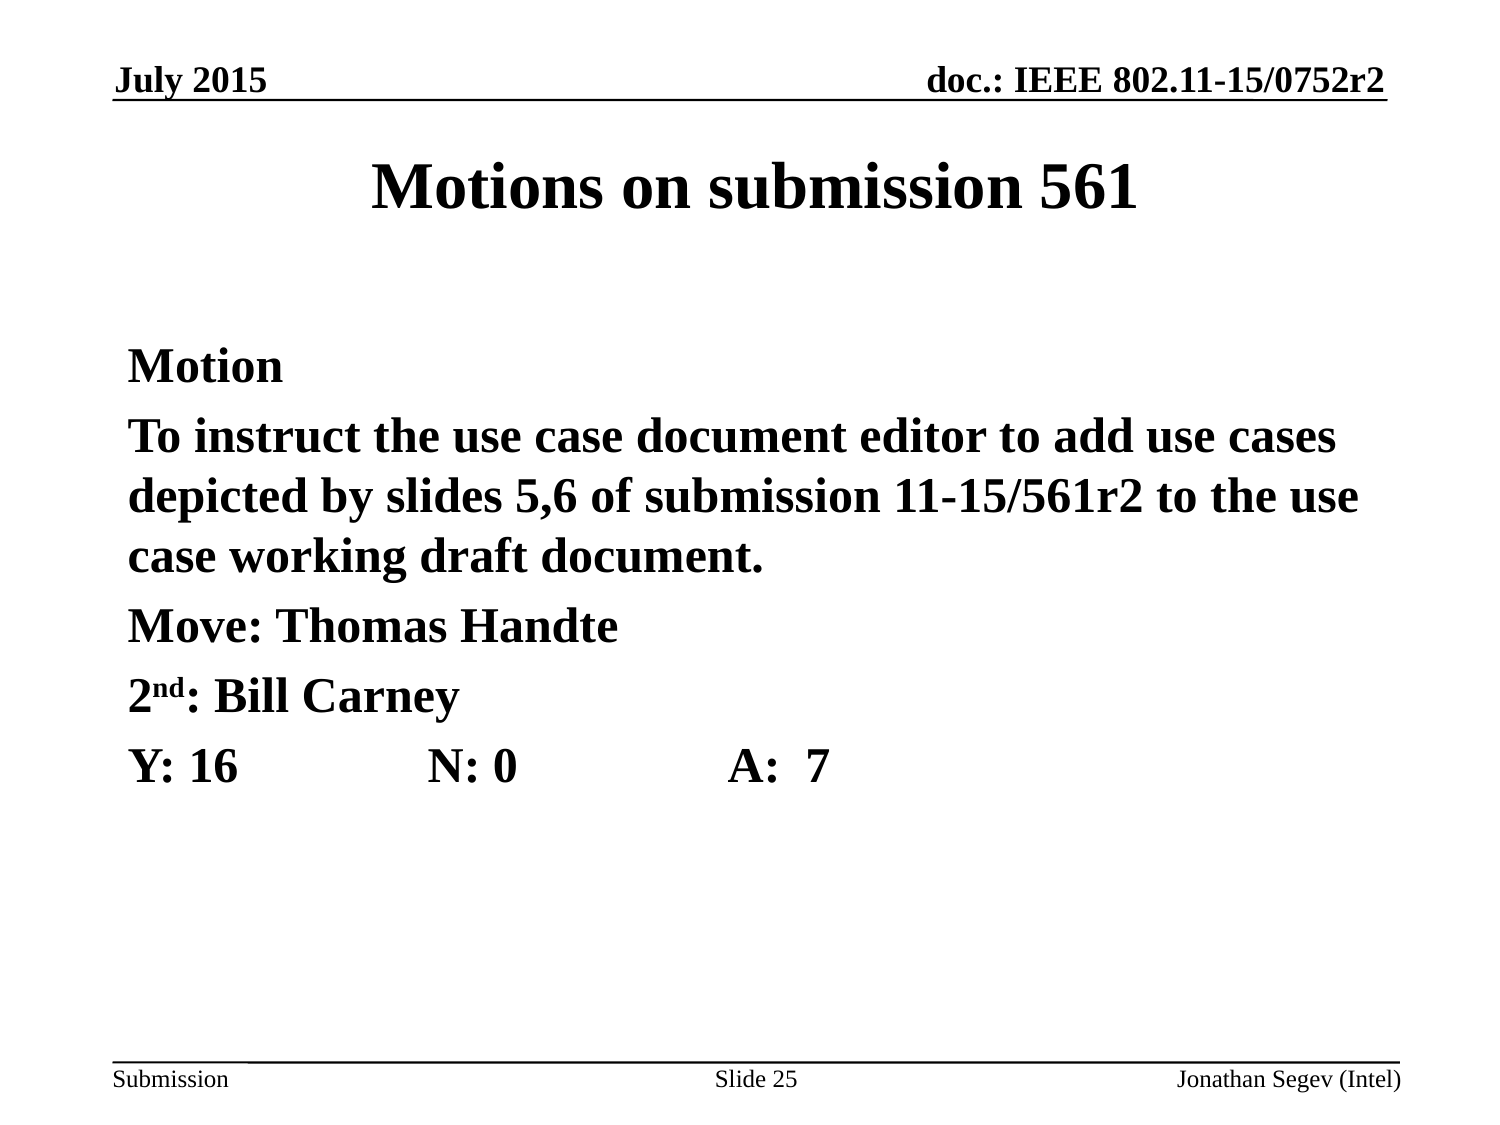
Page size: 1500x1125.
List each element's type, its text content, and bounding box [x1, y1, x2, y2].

slide_number Slide 25 [712, 1061, 800, 1093]
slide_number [114, 54, 283, 101]
title Motions on submission 561 [118, 94, 1394, 270]
list Motion To instruct the use case document editor to add use cases depicted by slides 5,6 of submission 11-15/561r2 to the use case working draft document. Move: Thomas Handte 2nd: Bill Carney Y: 16 N: 0 A: 7 [112, 324, 1388, 1000]
footer Jonathan Segev (Intel) [949, 1061, 1402, 1093]
